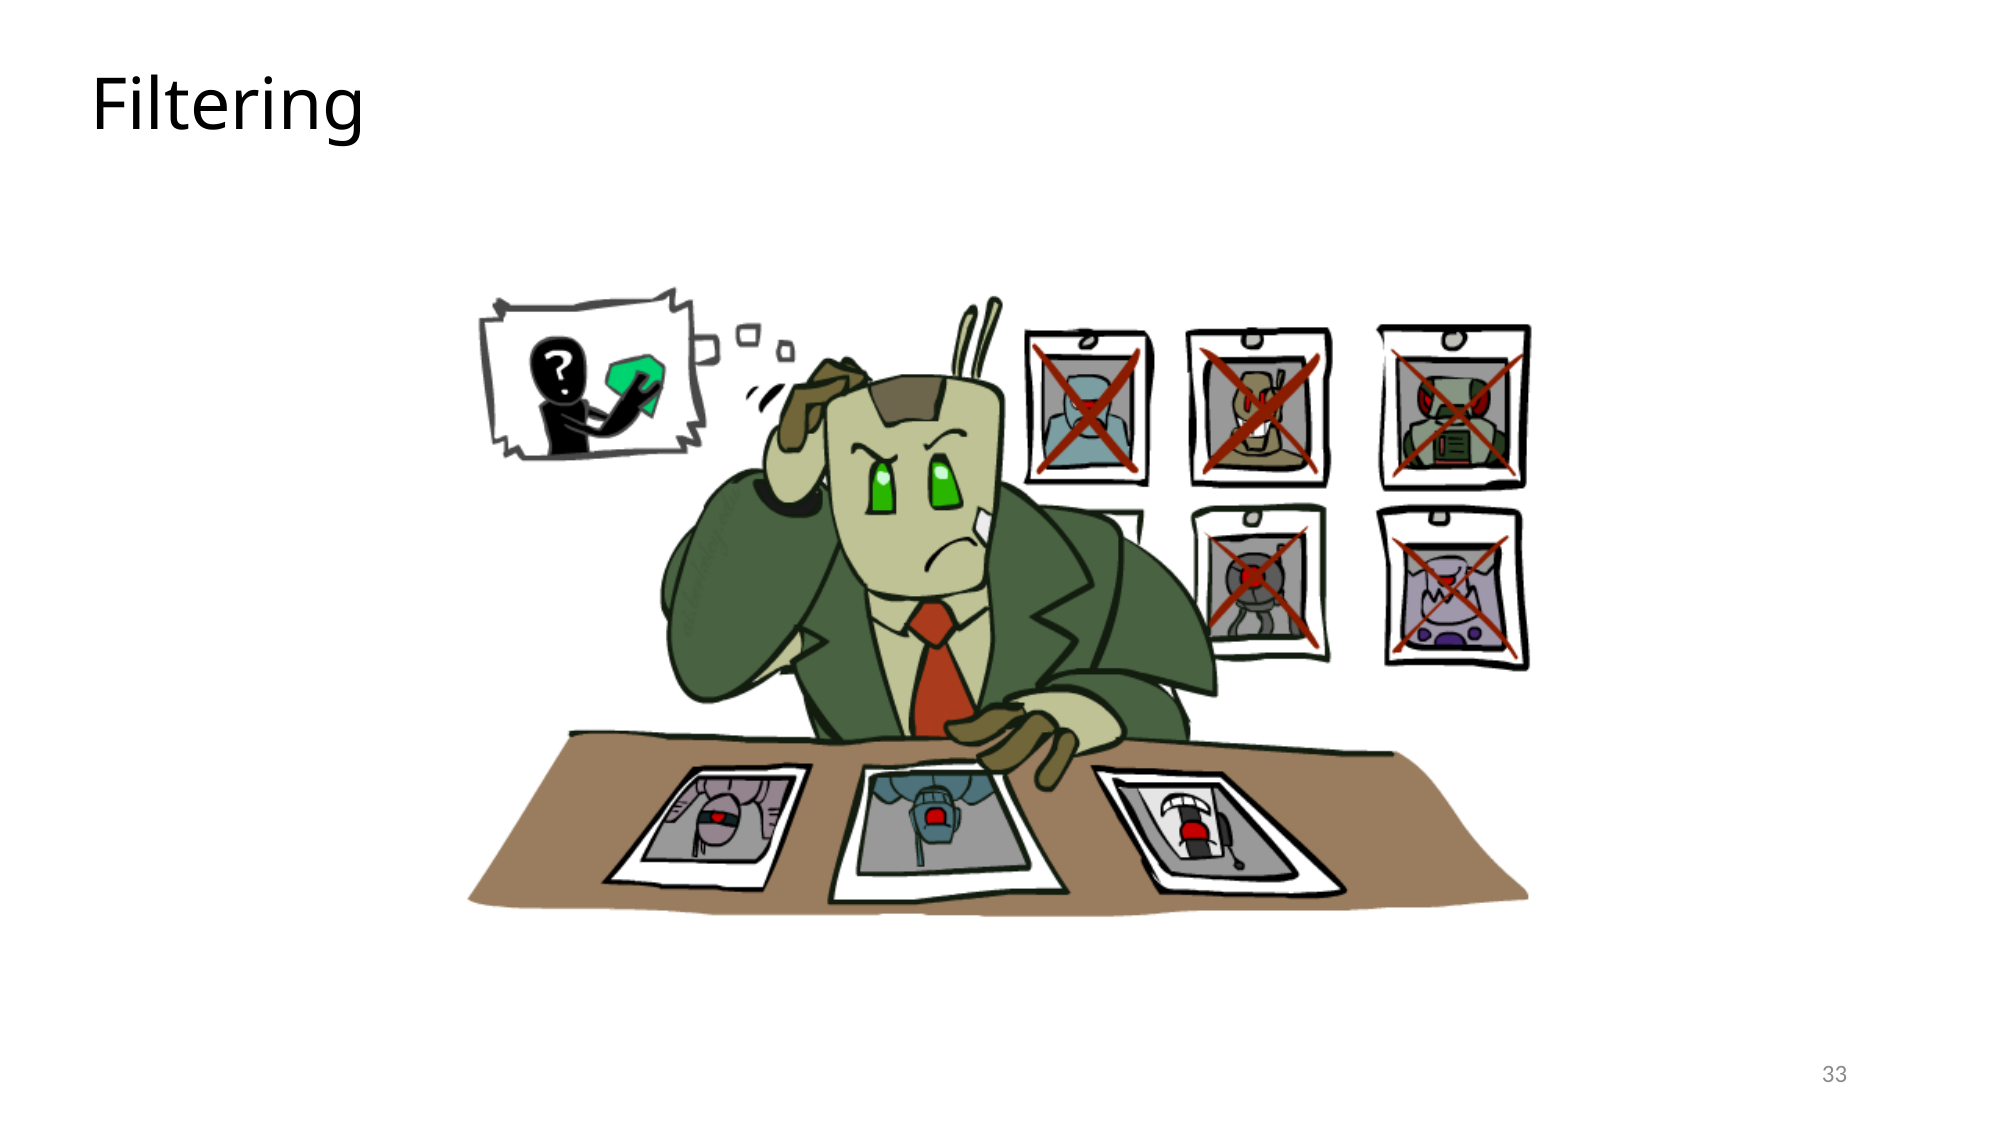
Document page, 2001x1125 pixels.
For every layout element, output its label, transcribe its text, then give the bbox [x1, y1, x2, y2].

title Filtering [75, 59, 1801, 153]
picture [399, 262, 1588, 929]
slide_number 33 [1412, 1042, 1863, 1103]
